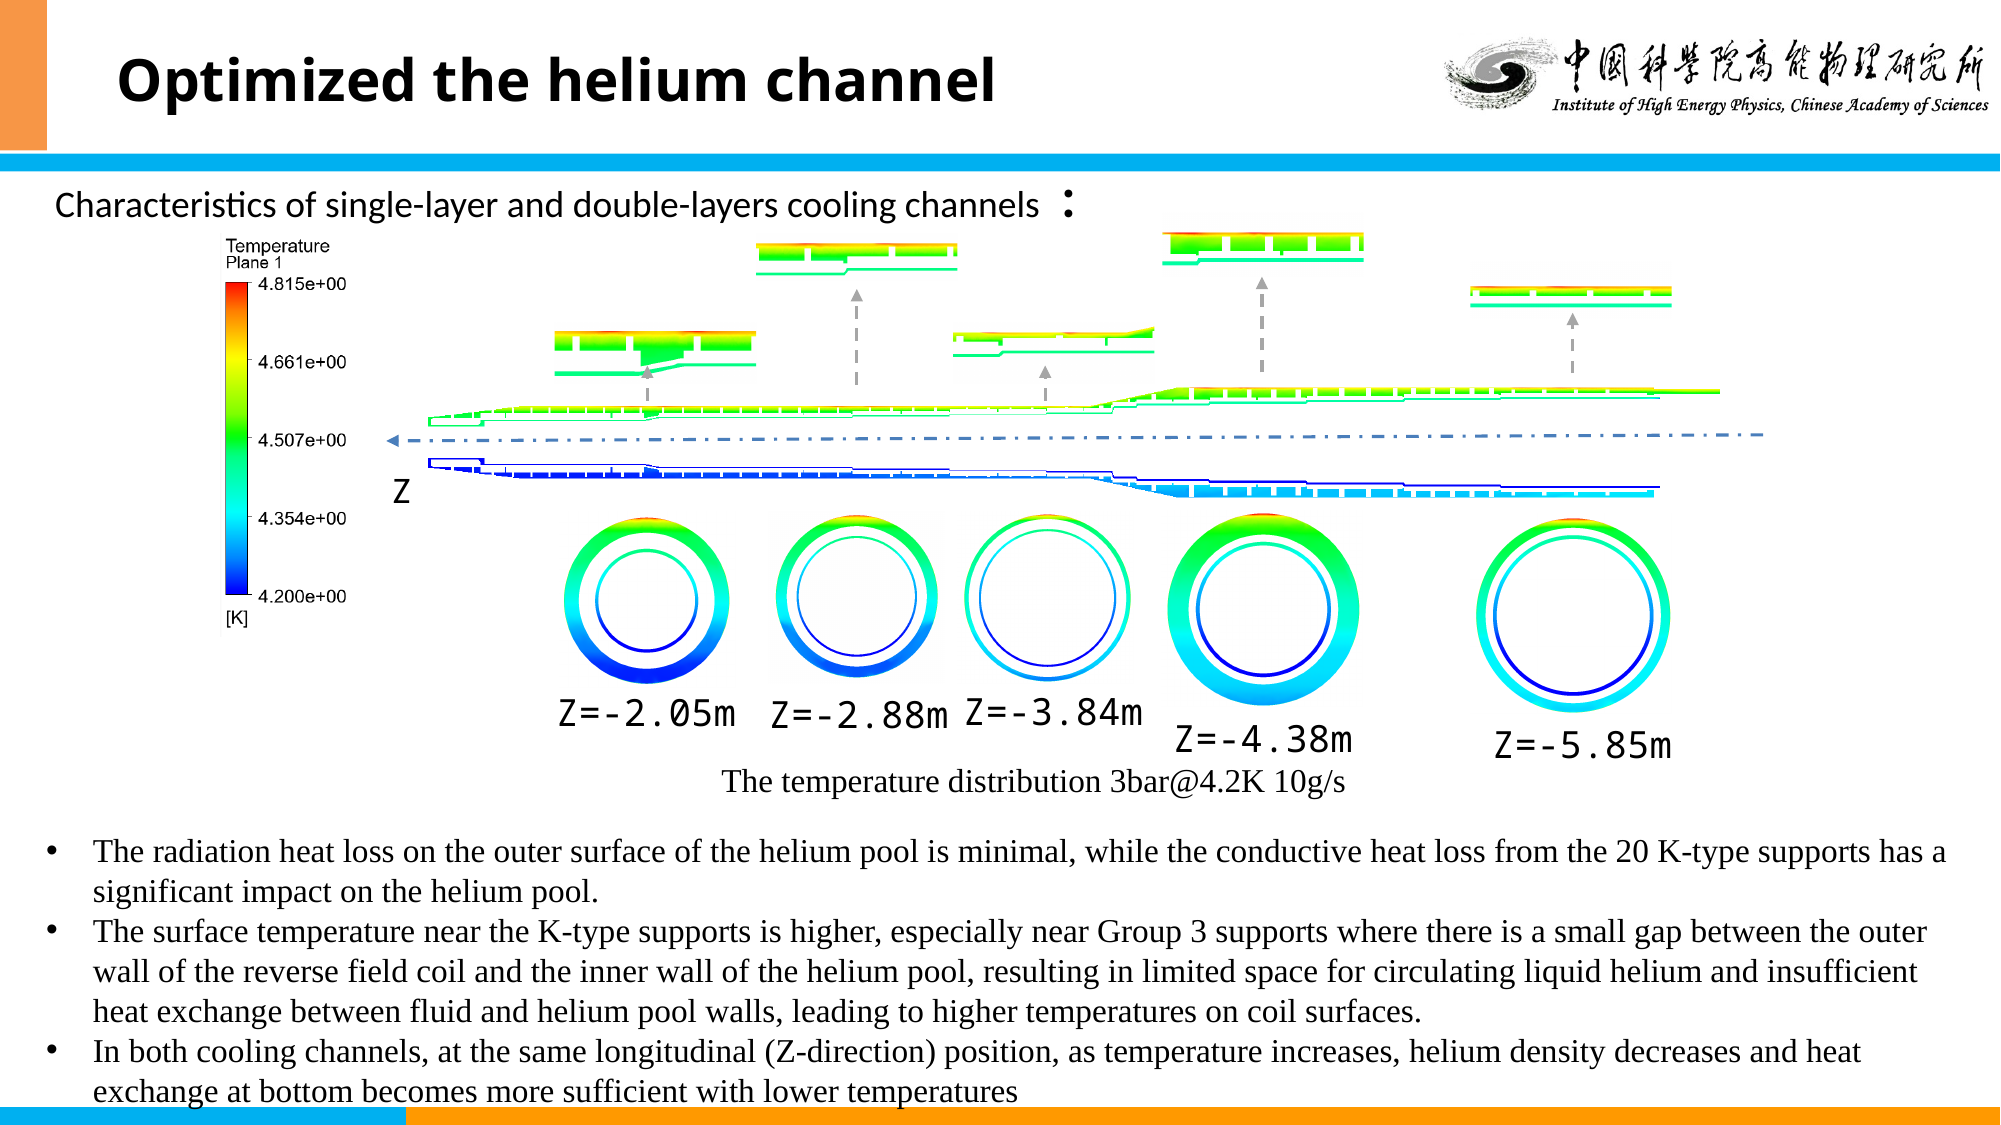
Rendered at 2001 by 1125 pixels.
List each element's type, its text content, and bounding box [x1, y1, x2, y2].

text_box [220, 212, 1764, 808]
picture [1442, 21, 1992, 128]
text_box Characteristics of single-layer and double-layers cooling channels ： [40, 168, 1199, 234]
text_box The radiation heat loss on the outer surface of the helium pool is minimal, while the conductive heat loss from the 20 K-type supports has a significant impact on the helium pool. The surface temperature near the K-type supports is higher, especially near Group 3 supports where there is a small gap between the outer wall of the reverse field coil and the inner wall of the helium pool, resulting in limited space for circulating liquid helium and insufficient heat exchange between fluid and helium pool walls, leading to higher temperatures on coil surfaces. In both cooling channels, at the same longitudinal (Z-direction) position, as temperature increases, helium density decreases and heat exchange at bottom becomes more sufficient with lower temperatures [31, 822, 1980, 1117]
text_box Optimized the helium channel [102, 35, 1362, 121]
